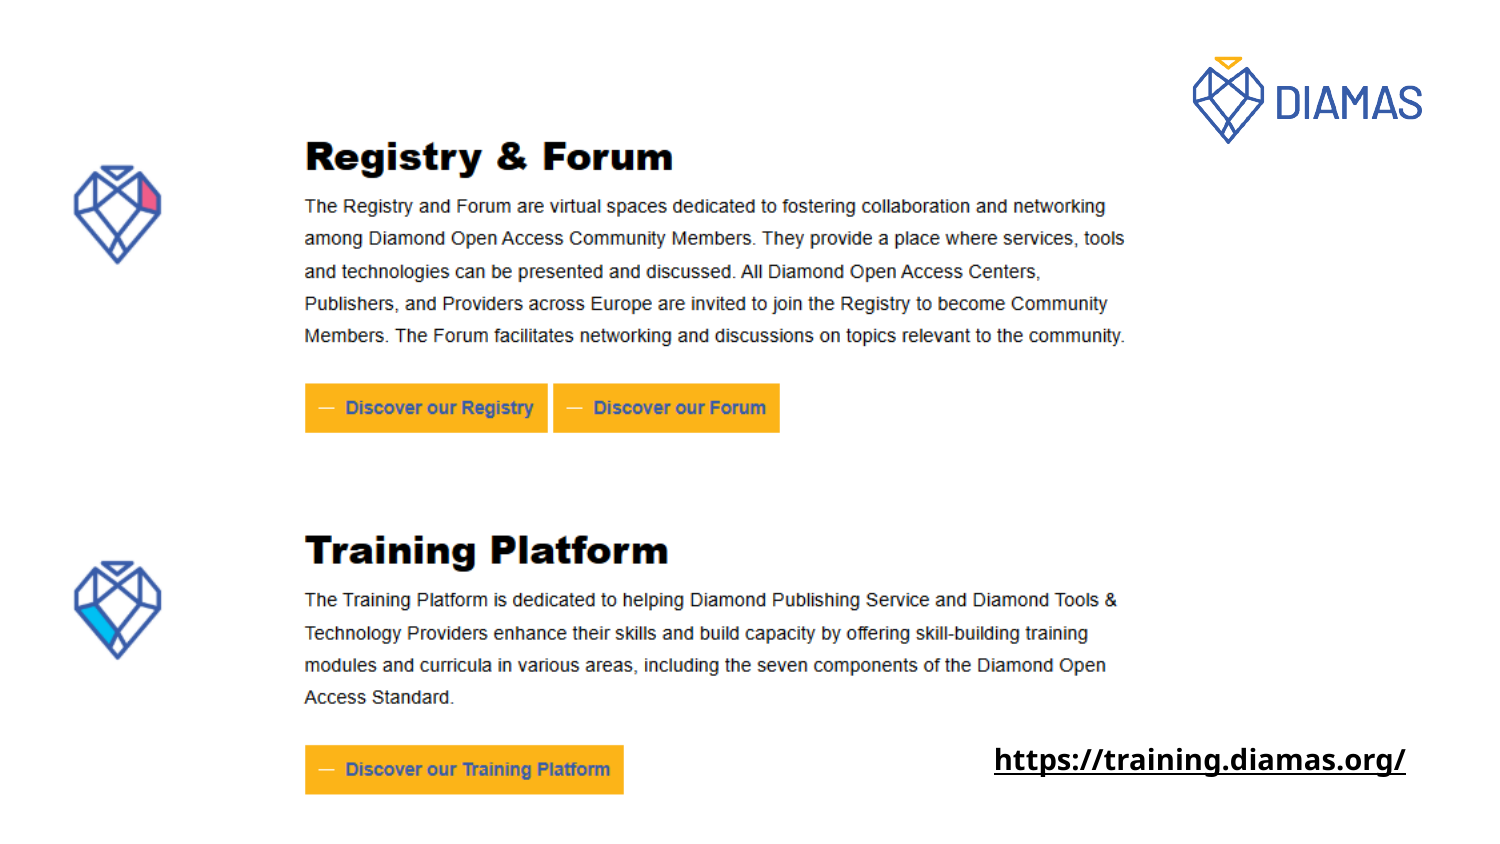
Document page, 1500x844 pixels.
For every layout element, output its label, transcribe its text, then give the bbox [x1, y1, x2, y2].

picture [0, 10, 1443, 844]
text_box https://training.diamas.org/ [1191, 726, 1471, 796]
